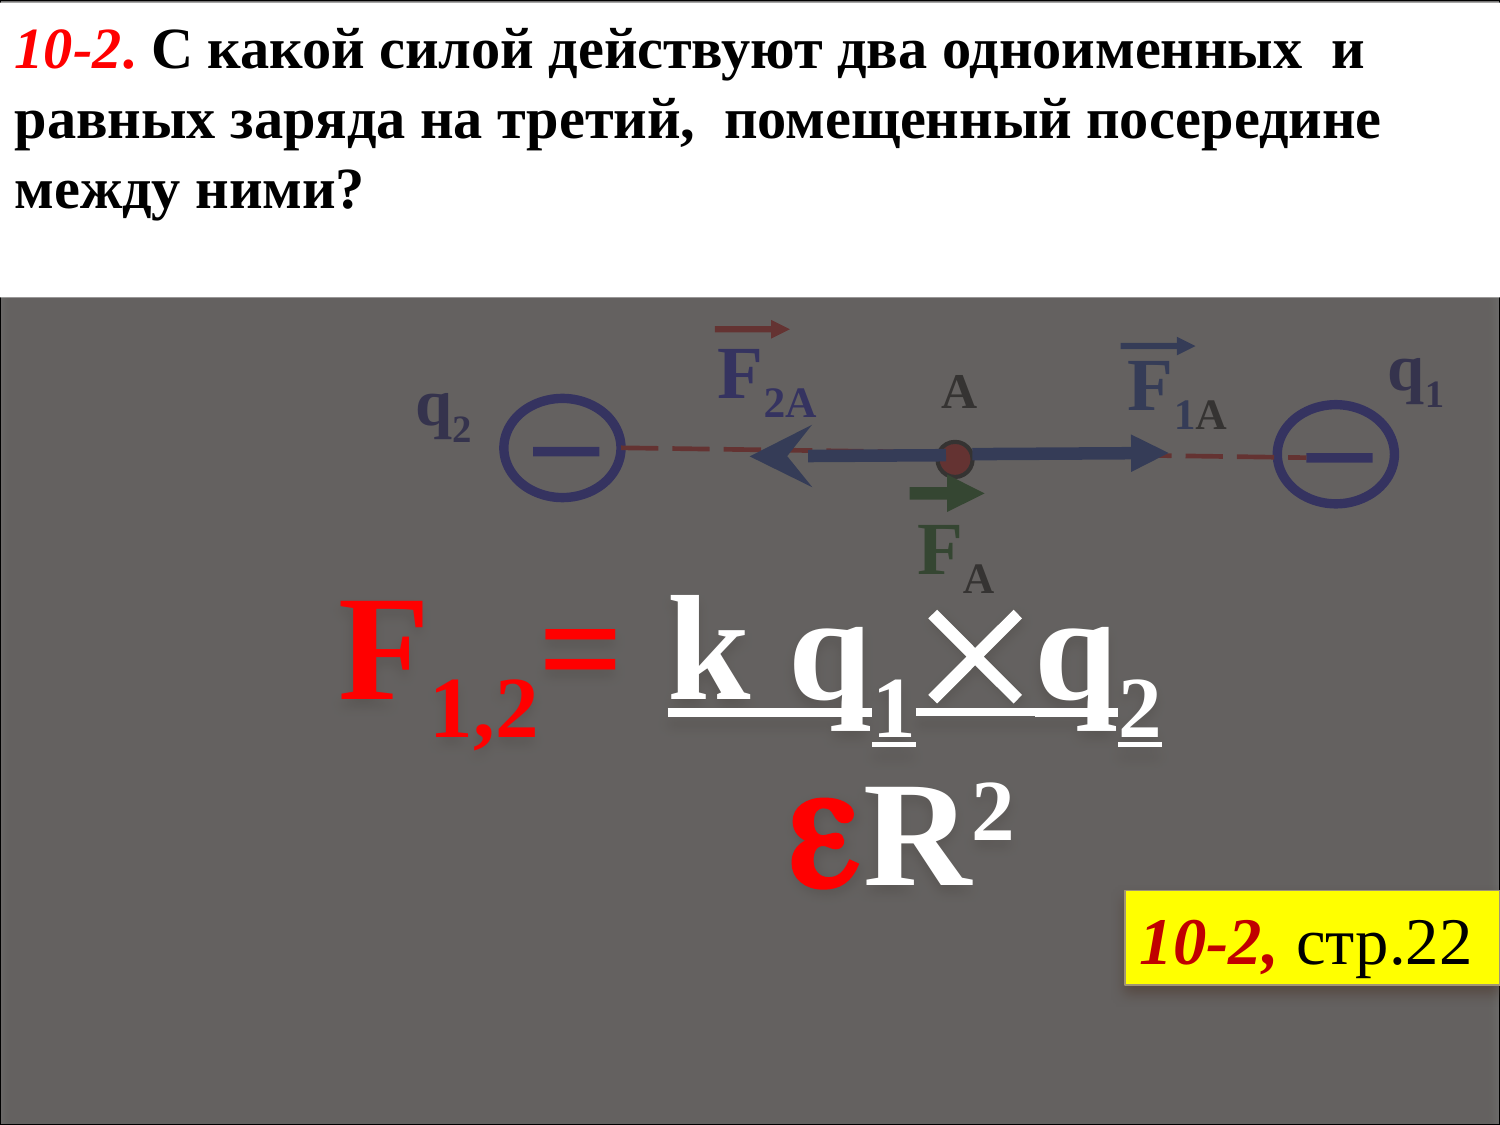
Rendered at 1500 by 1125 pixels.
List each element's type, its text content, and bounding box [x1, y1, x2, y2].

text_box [702, 316, 856, 423]
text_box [1112, 327, 1266, 435]
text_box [503, 398, 622, 498]
text_box 10-2, стр.22 [1124, 890, 1500, 986]
text_box 10-2. С какой силой действуют два одноименных и равных заряда на третий, помещенный посередине между ними? [0, 2, 1500, 298]
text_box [901, 491, 1020, 599]
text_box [620, 447, 1307, 458]
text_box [1276, 404, 1395, 505]
text_box F1,2= k q1q2 R2 [0, 298, 1500, 1125]
